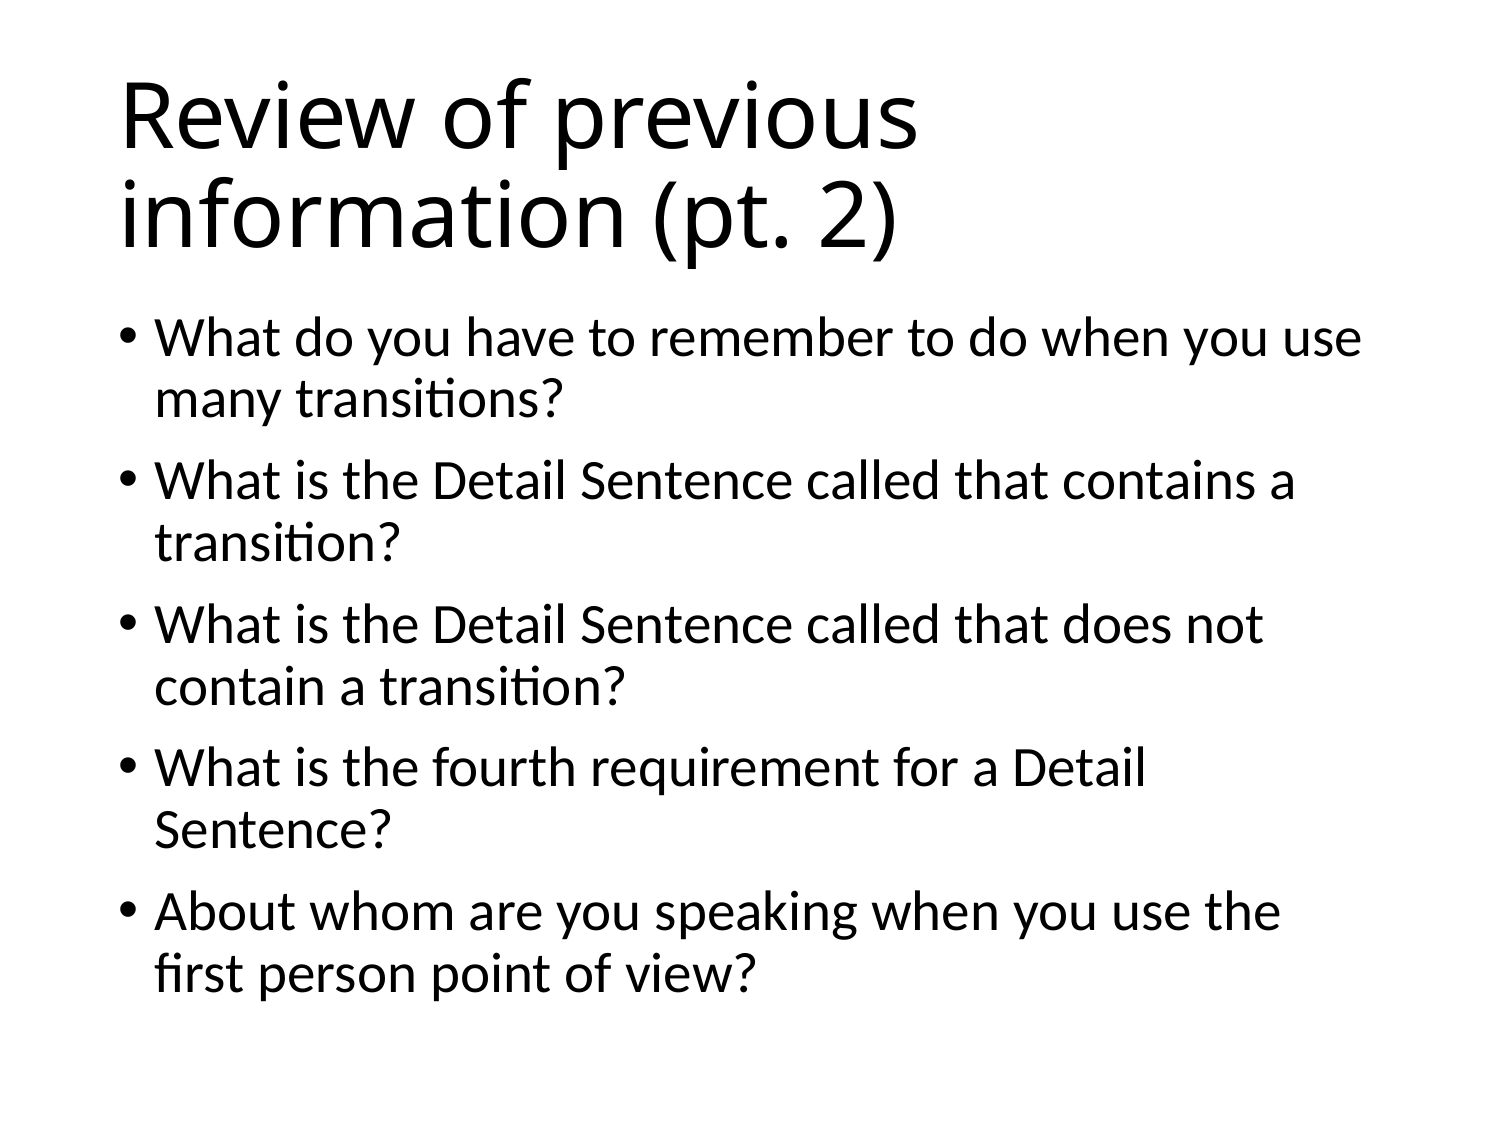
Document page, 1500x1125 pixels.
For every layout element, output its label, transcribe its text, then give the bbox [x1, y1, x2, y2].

title Review of previous information (pt. 2) [103, 59, 1397, 278]
list What do you have to remember to do when you use many transitions? What is the Detail Sentence called that contains a transition? What is the Detail Sentence called that does not contain a transition? What is the fourth requirement for a Detail Sentence? About whom are you speaking when you use the first person point of view? [103, 299, 1397, 1014]
